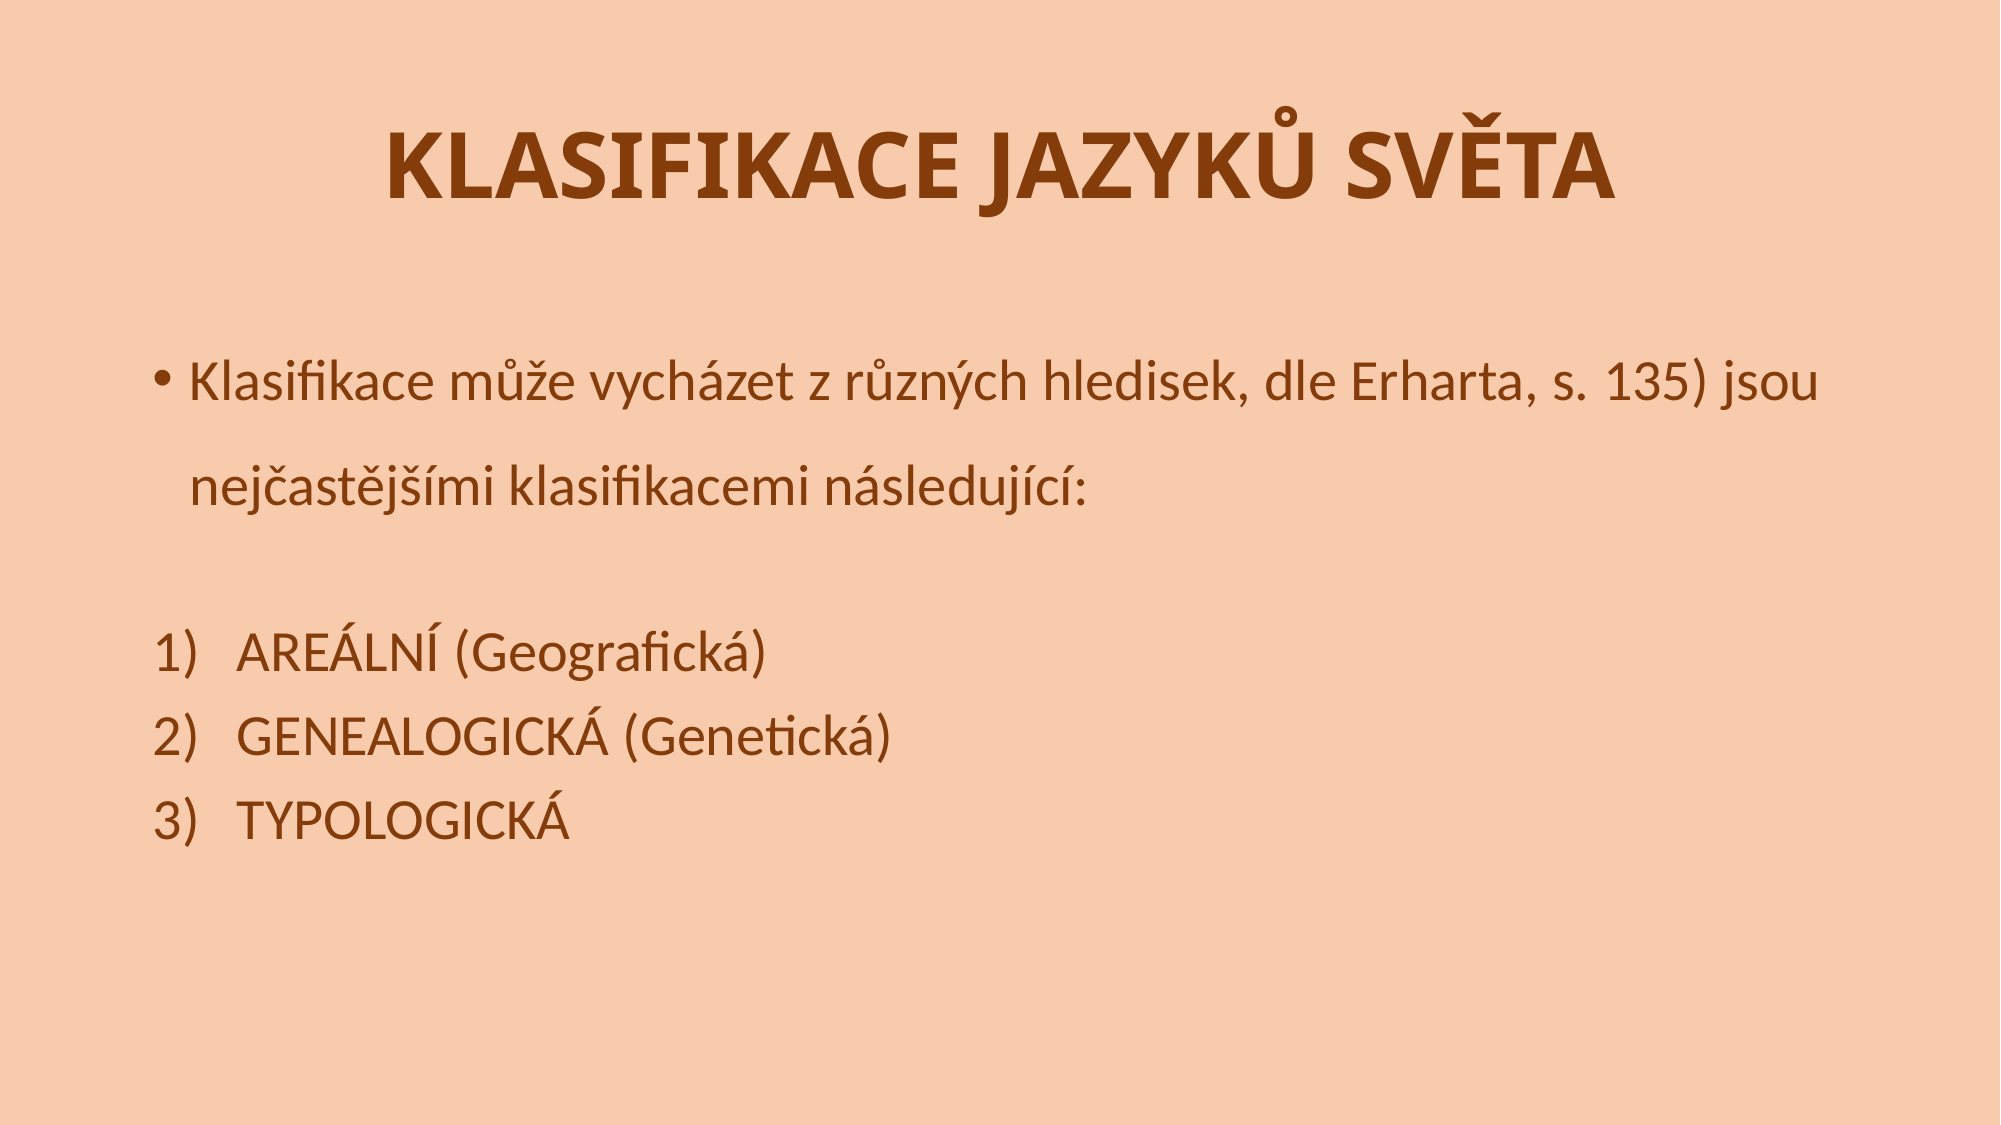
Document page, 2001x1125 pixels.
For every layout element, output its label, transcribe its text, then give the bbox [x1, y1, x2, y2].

list Klasifikace může vycházet z různých hledisek, dle Erharta, s. 135) jsou nejčastějšími klasifikacemi následující: AREÁLNÍ (Geografická) GENEALOGICKÁ (Genetická) TYPOLOGICKÁ [137, 299, 1863, 1014]
title KLASIFIKACE JAZYKŮ SVĚTA [137, 59, 1863, 278]
